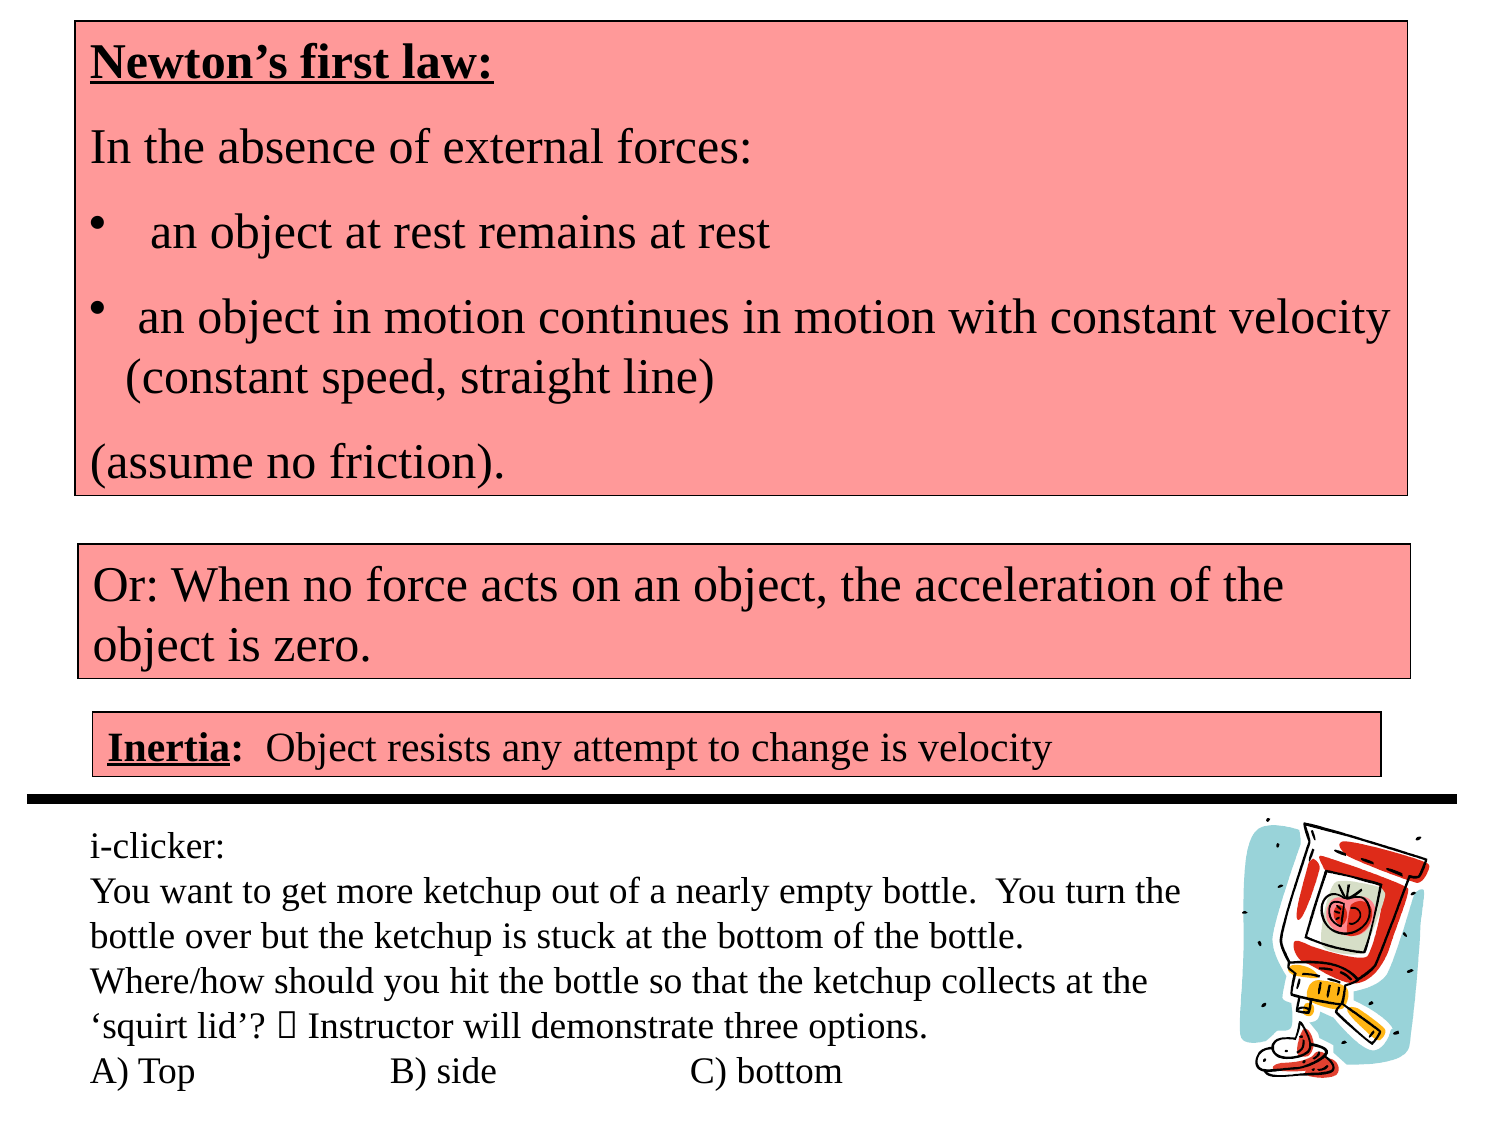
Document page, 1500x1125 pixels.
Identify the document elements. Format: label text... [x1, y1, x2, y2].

text_box Inertia: Object resists any attempt to change is velocity [92, 711, 1381, 777]
text_box Newton’s first law: In the absence of external forces: an object at rest remains at rest an object in motion continues in motion with constant velocity (constant speed, straight line) (assume no friction). [75, 21, 1408, 496]
text_box i-clicker: You want to get more ketchup out of a nearly empty bottle. You turn the bottle over but the ketchup is stuck at the bottom of the bottle. Where/how should you hit the bottle so that the ketchup collects at the ‘squirt lid’?  Instructor will demonstrate three options. A) Top B) side C) bottom [75, 814, 1203, 1099]
picture [1236, 813, 1434, 1082]
text_box Or: When no force acts on an object, the acceleration of the object is zero. [77, 543, 1411, 679]
